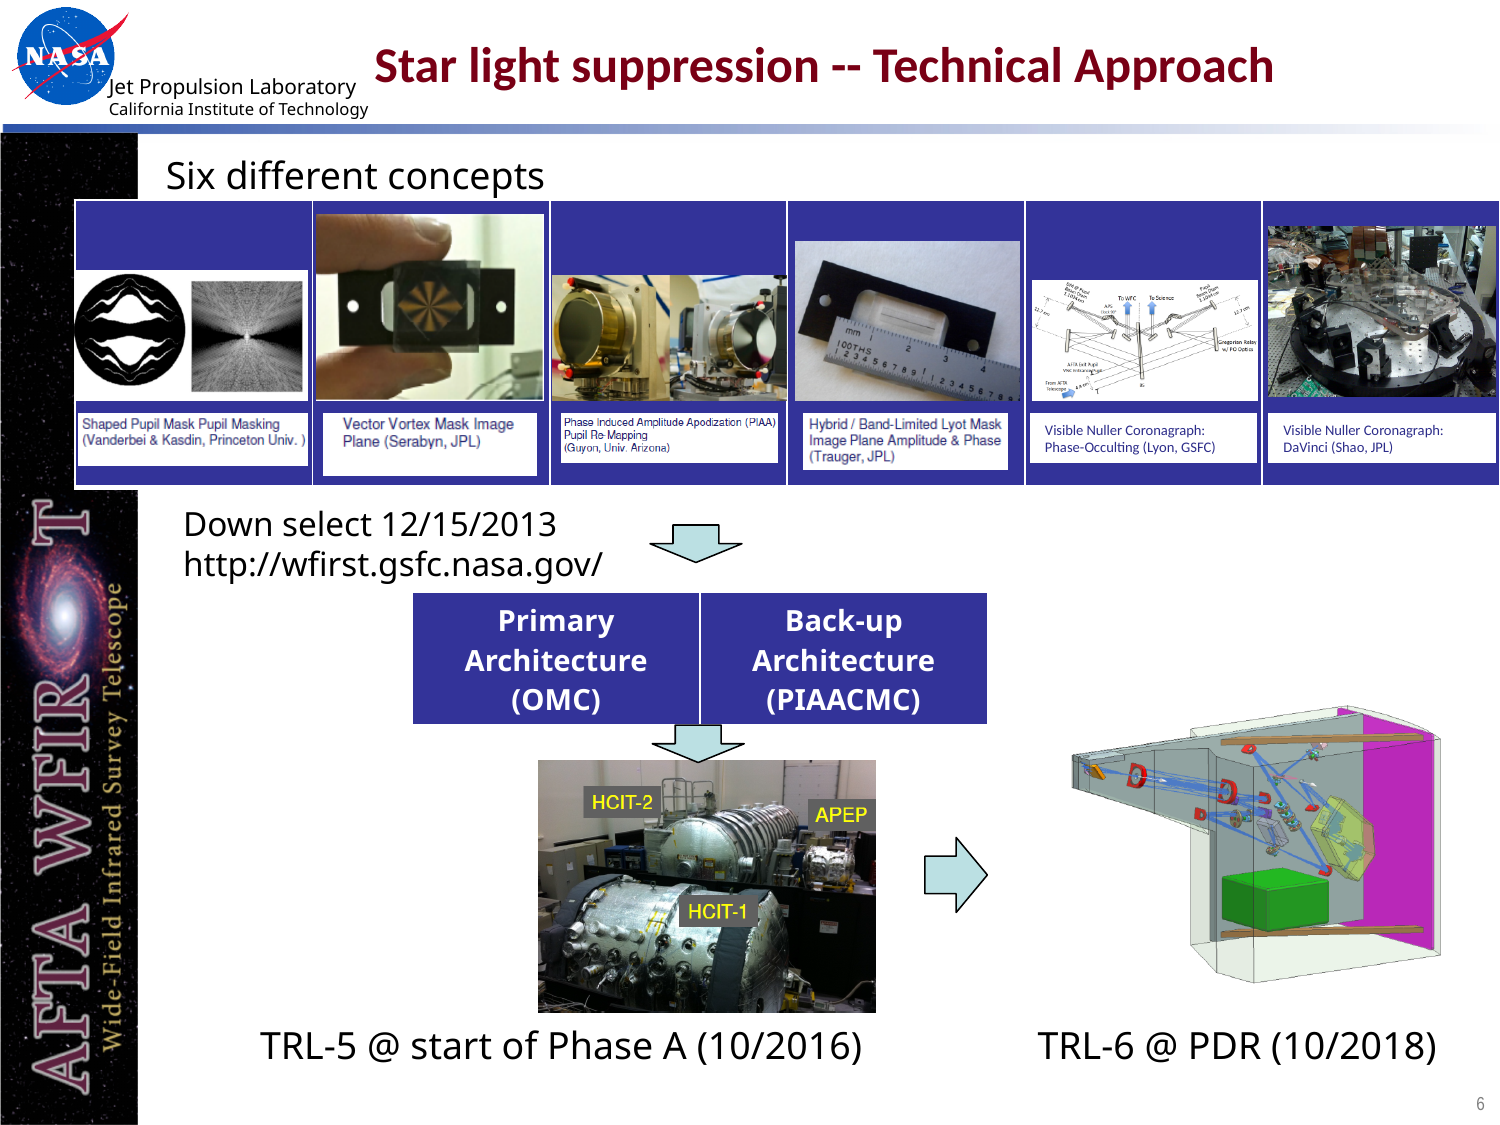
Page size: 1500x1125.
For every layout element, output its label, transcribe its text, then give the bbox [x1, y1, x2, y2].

table_header [76, 469, 312, 485]
table_header [551, 201, 786, 274]
text_box Visible Nuller Coronagraph: Phase-Occulting (Lyon, GSFC) [1030, 413, 1257, 463]
table_header [306, 407, 312, 415]
text_box [652, 725, 745, 759]
table_header [551, 408, 786, 485]
picture [1031, 280, 1258, 401]
text_box [650, 525, 742, 563]
table_header [1263, 201, 1499, 230]
table_header Primary Architecture (OMC) [413, 593, 699, 724]
picture [323, 412, 537, 476]
text_box TRL-5 @ start of Phase A (10/2016) [245, 1014, 878, 1074]
picture [0, 124, 1500, 143]
table_header [788, 201, 1024, 275]
picture [537, 760, 876, 1013]
table_header [313, 205, 549, 275]
picture [0, 0, 138, 112]
table_header [76, 201, 312, 269]
table_header [1026, 201, 1261, 283]
table_header [313, 405, 549, 485]
picture [795, 241, 1020, 401]
text_box TRL-6 @ PDR (10/2018) [1023, 1014, 1452, 1075]
picture [1, 133, 308, 1124]
picture [78, 412, 308, 466]
table_header [1026, 405, 1261, 485]
text_box Visible Nuller Coronagraph: DaVinci (Shao, JPL) [1268, 413, 1496, 463]
picture [1268, 225, 1496, 397]
slide_number 6 [1411, 1086, 1500, 1125]
table_header [788, 405, 1024, 485]
title Star light suppression -- Technical Approach [149, 0, 1500, 126]
text_box Down select 12/15/2013 http://wfirst.gsfc.nasa.gov/ [168, 495, 619, 591]
picture [552, 275, 787, 401]
picture [316, 214, 544, 401]
picture [802, 412, 1008, 470]
picture [1024, 662, 1486, 1001]
picture [561, 412, 778, 463]
table_header [1263, 398, 1499, 485]
text_box [924, 837, 988, 913]
table_header Back-up Architecture (PIAACMC) [701, 593, 987, 724]
text_box Six different concepts [151, 144, 561, 205]
